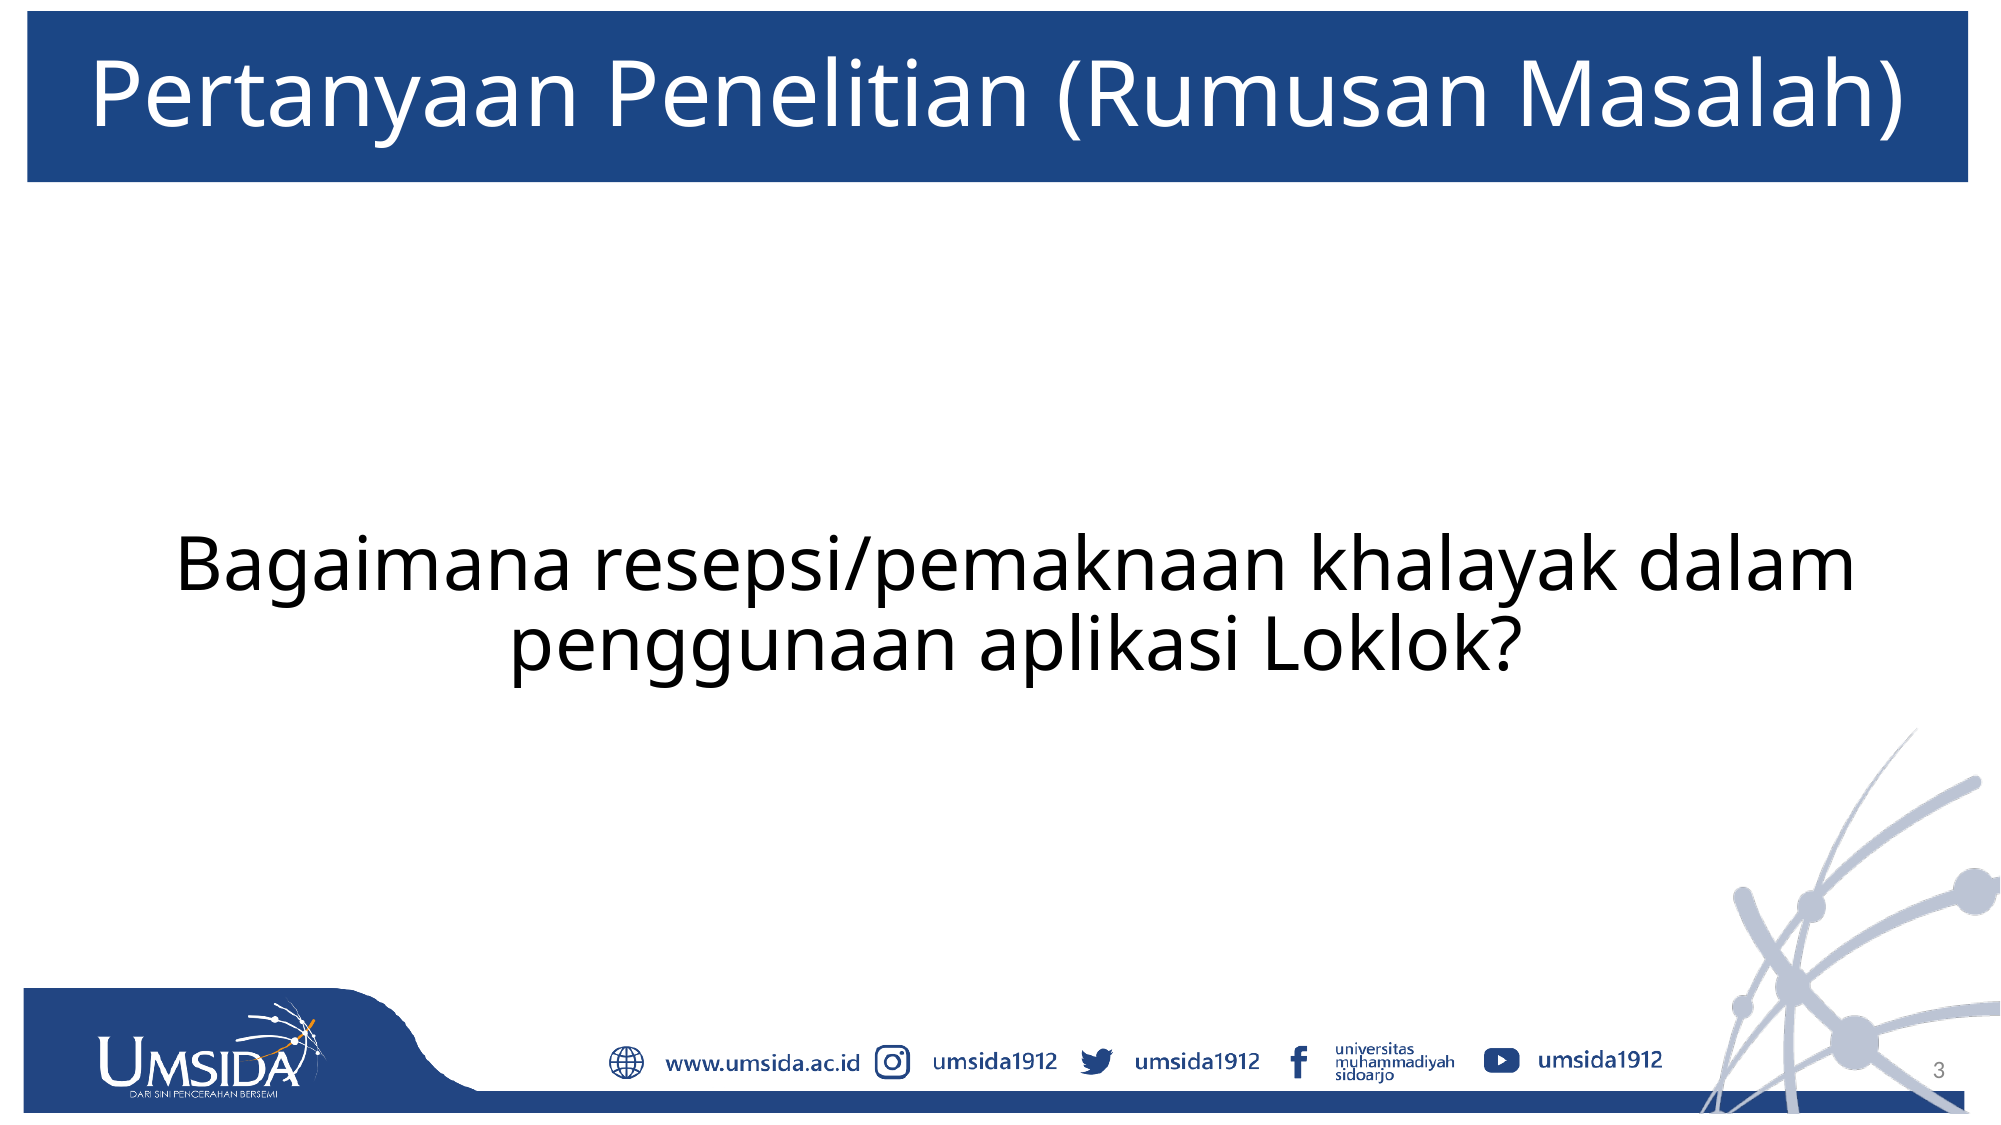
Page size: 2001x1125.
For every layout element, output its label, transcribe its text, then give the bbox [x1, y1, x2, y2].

list Bagaimana resepsi/pemaknaan khalayak dalam penggunaan aplikasi Loklok? [27, 203, 1969, 1039]
title Pertanyaan Penelitian (Rumusan Masalah) [27, 11, 1969, 183]
picture [23, 51, 2001, 1114]
